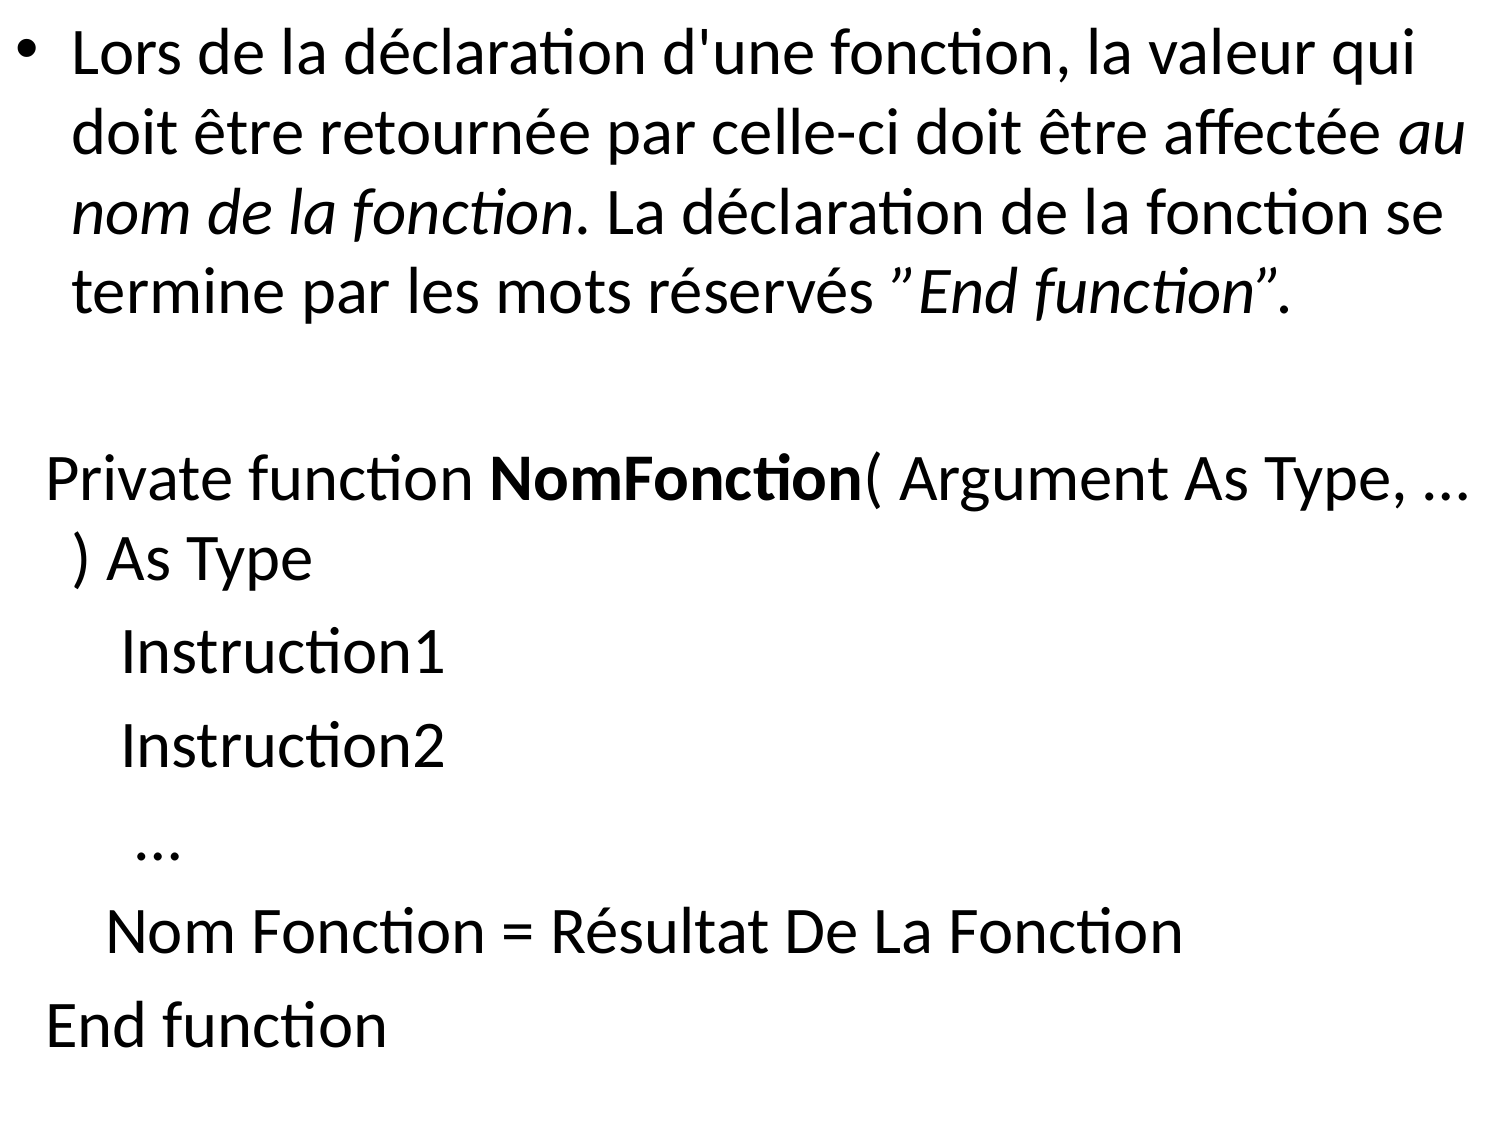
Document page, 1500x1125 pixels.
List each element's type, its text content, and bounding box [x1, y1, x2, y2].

list Lors de la déclaration d'une fonction, la valeur qui doit être retournée par celle-ci doit être affectée au nom de la fonction. La déclaration de la fonction se termine par les mots réservés ”End function”. Private function NomFonction( Argument As Type, … ) As Type Instruction1 Instruction2 … Nom Fonction = Résultat De La Fonction End function [0, 0, 1500, 1125]
